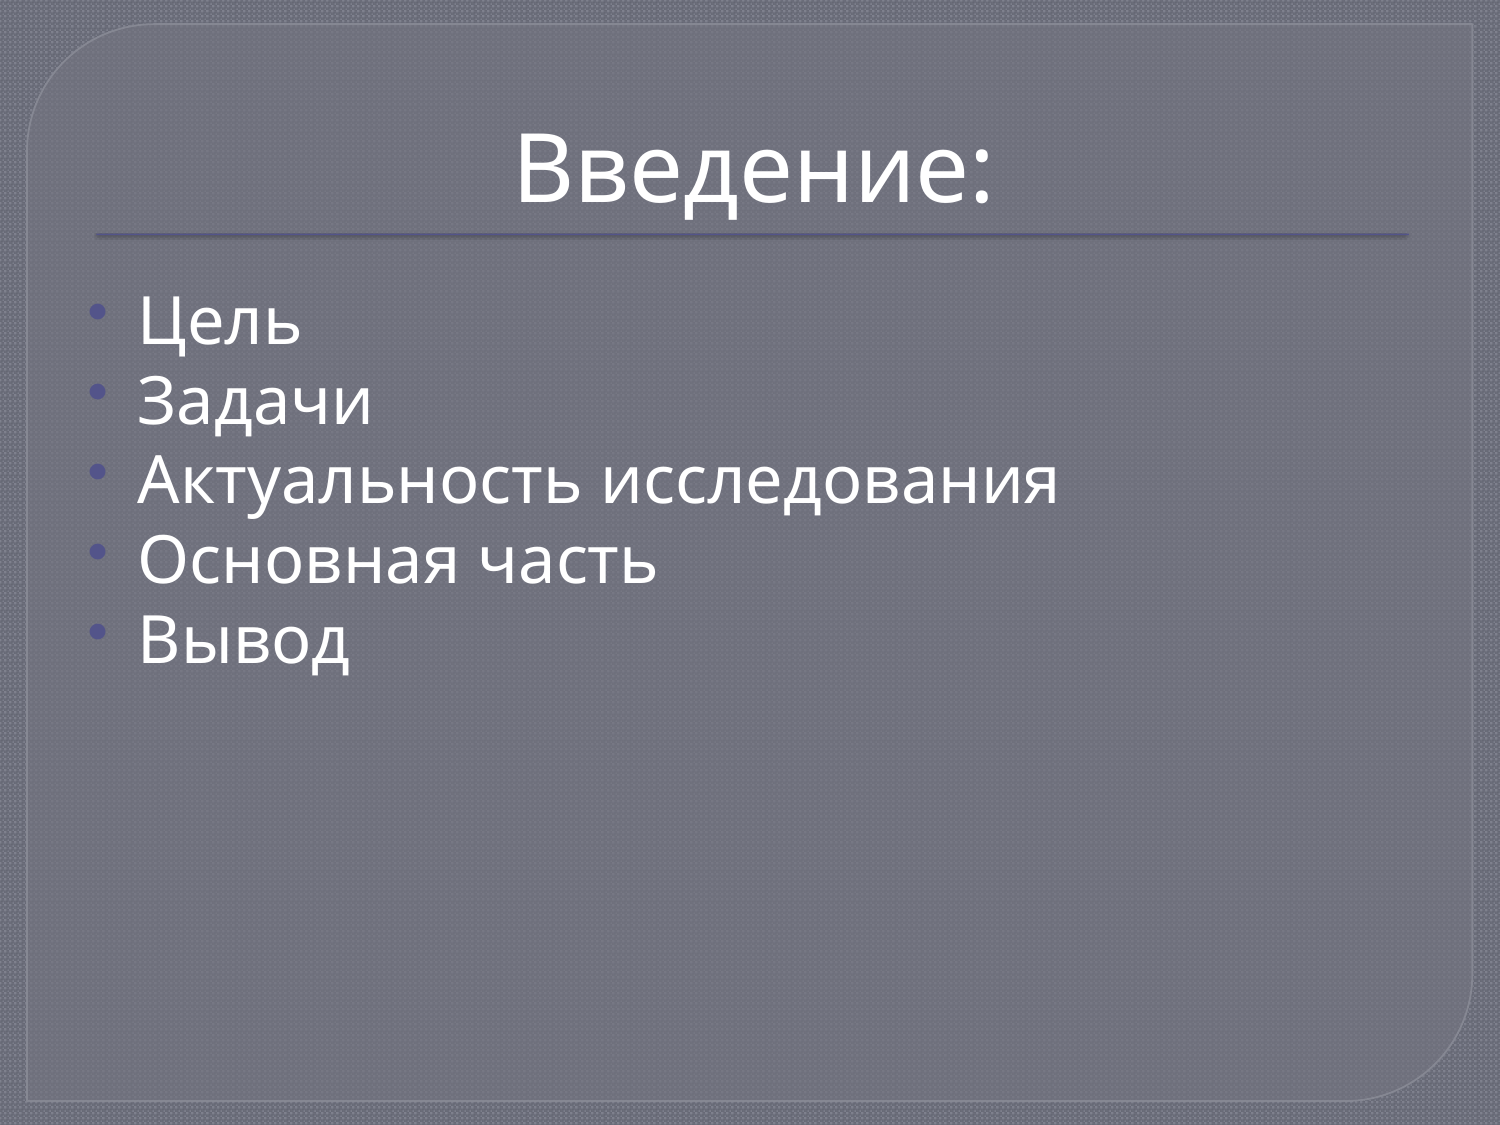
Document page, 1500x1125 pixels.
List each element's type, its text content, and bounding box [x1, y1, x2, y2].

title Введение: [75, 41, 1425, 230]
list Цель Задачи Актуальность исследования Основная часть Вывод [75, 270, 1425, 1013]
